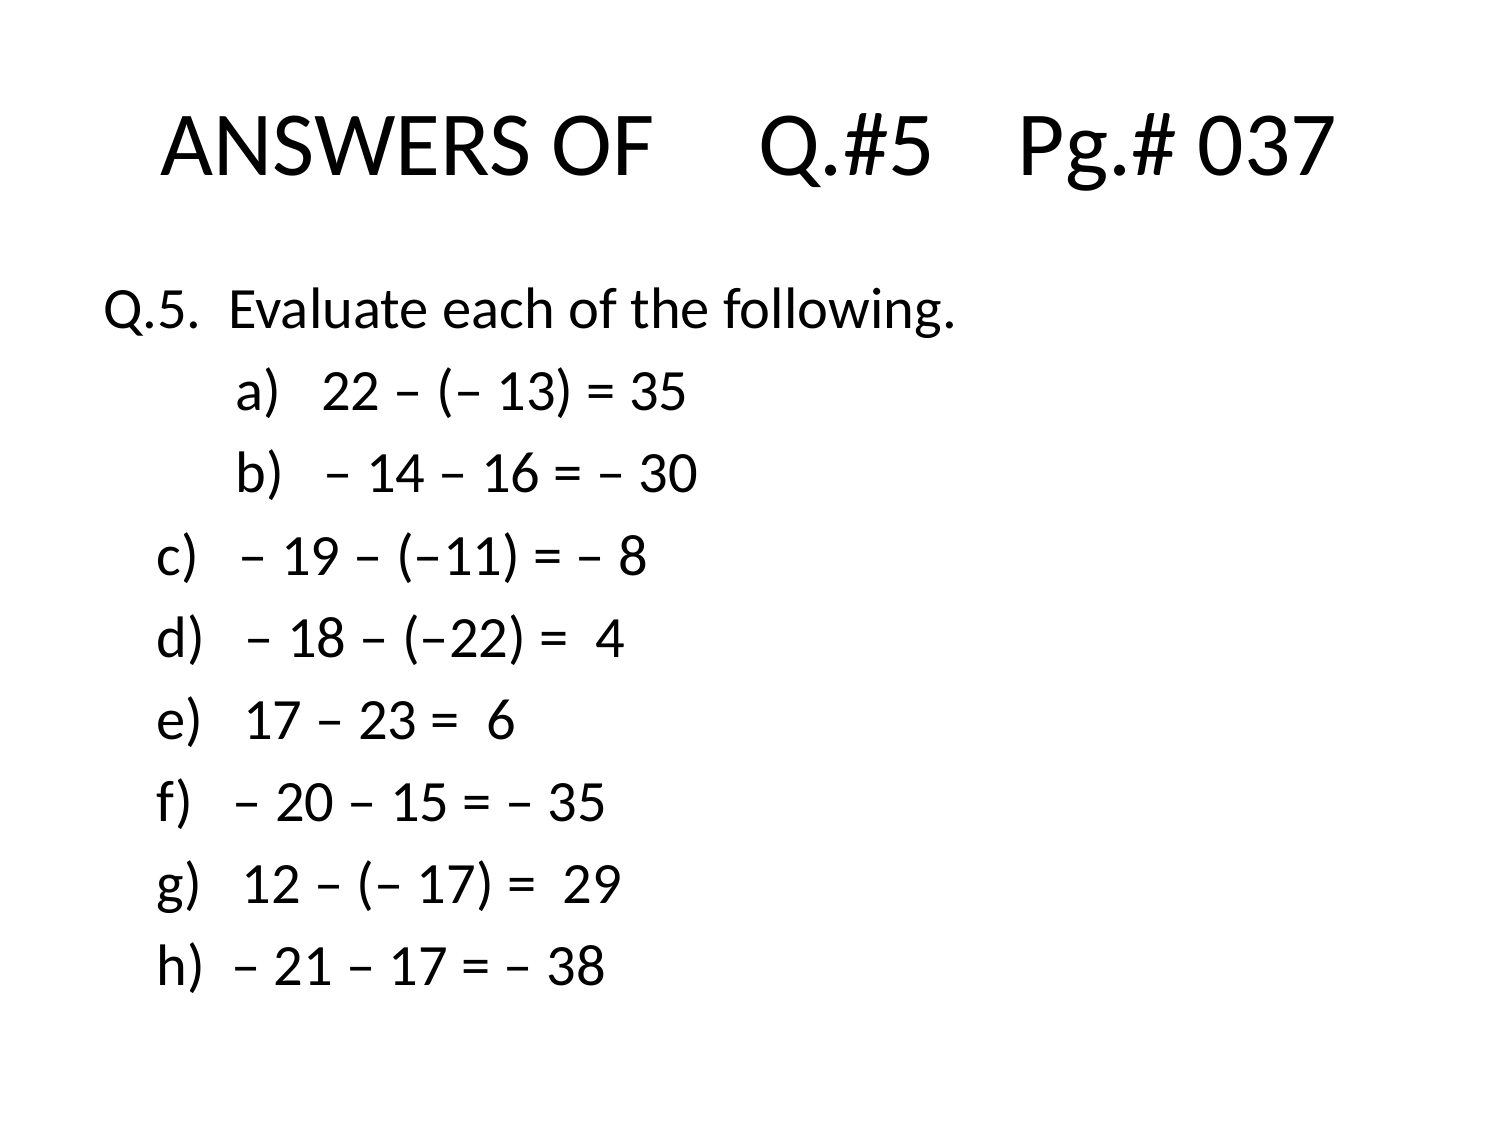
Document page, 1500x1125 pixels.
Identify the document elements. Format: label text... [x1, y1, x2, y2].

title ANSWERS OF Q.#5 Pg.# 037 [75, 45, 1425, 233]
list Q.5. Evaluate each of the following. a) 22 – (– 13) = 35 b) – 14 – 16 = – 30 c) – 19 – (–11) = – 8 d) – 18 – (–22) = 4 e) 17 – 23 = 6 f) – 20 – 15 = – 35 g) 12 – (– 17) = 29 h) – 21 – 17 = – 38 [75, 262, 1425, 1005]
